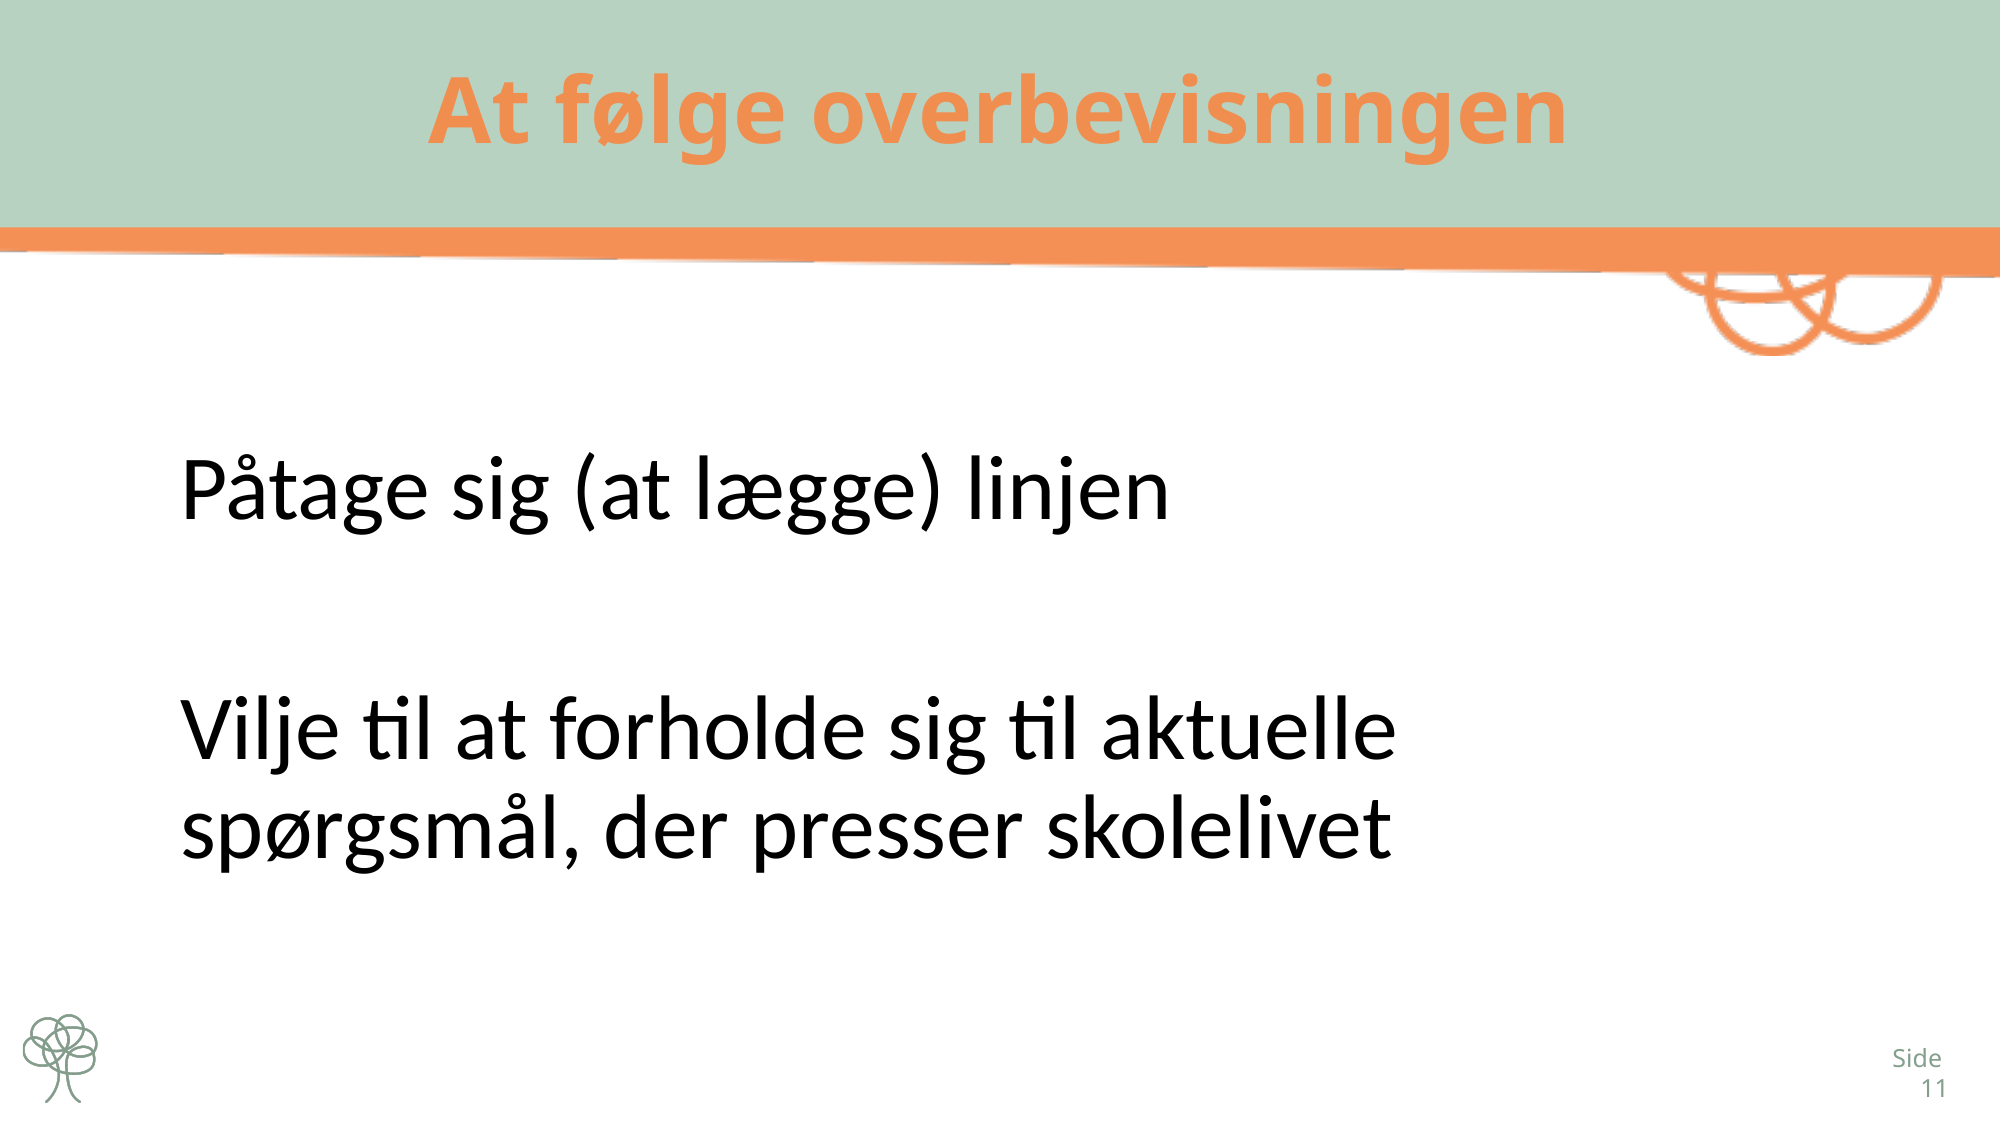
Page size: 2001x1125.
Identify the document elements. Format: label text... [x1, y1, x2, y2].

subtitle Påtage sig (at lægge) linjen Vilje til at forholde sig til aktuelle spørgsmål, der presser skolelivet [164, 356, 1665, 1029]
title At følge overbevisningen [0, 0, 2000, 193]
picture [22, 1014, 102, 1103]
picture [0, 193, 2000, 356]
slide_number Side 11 [1851, 1044, 1964, 1105]
